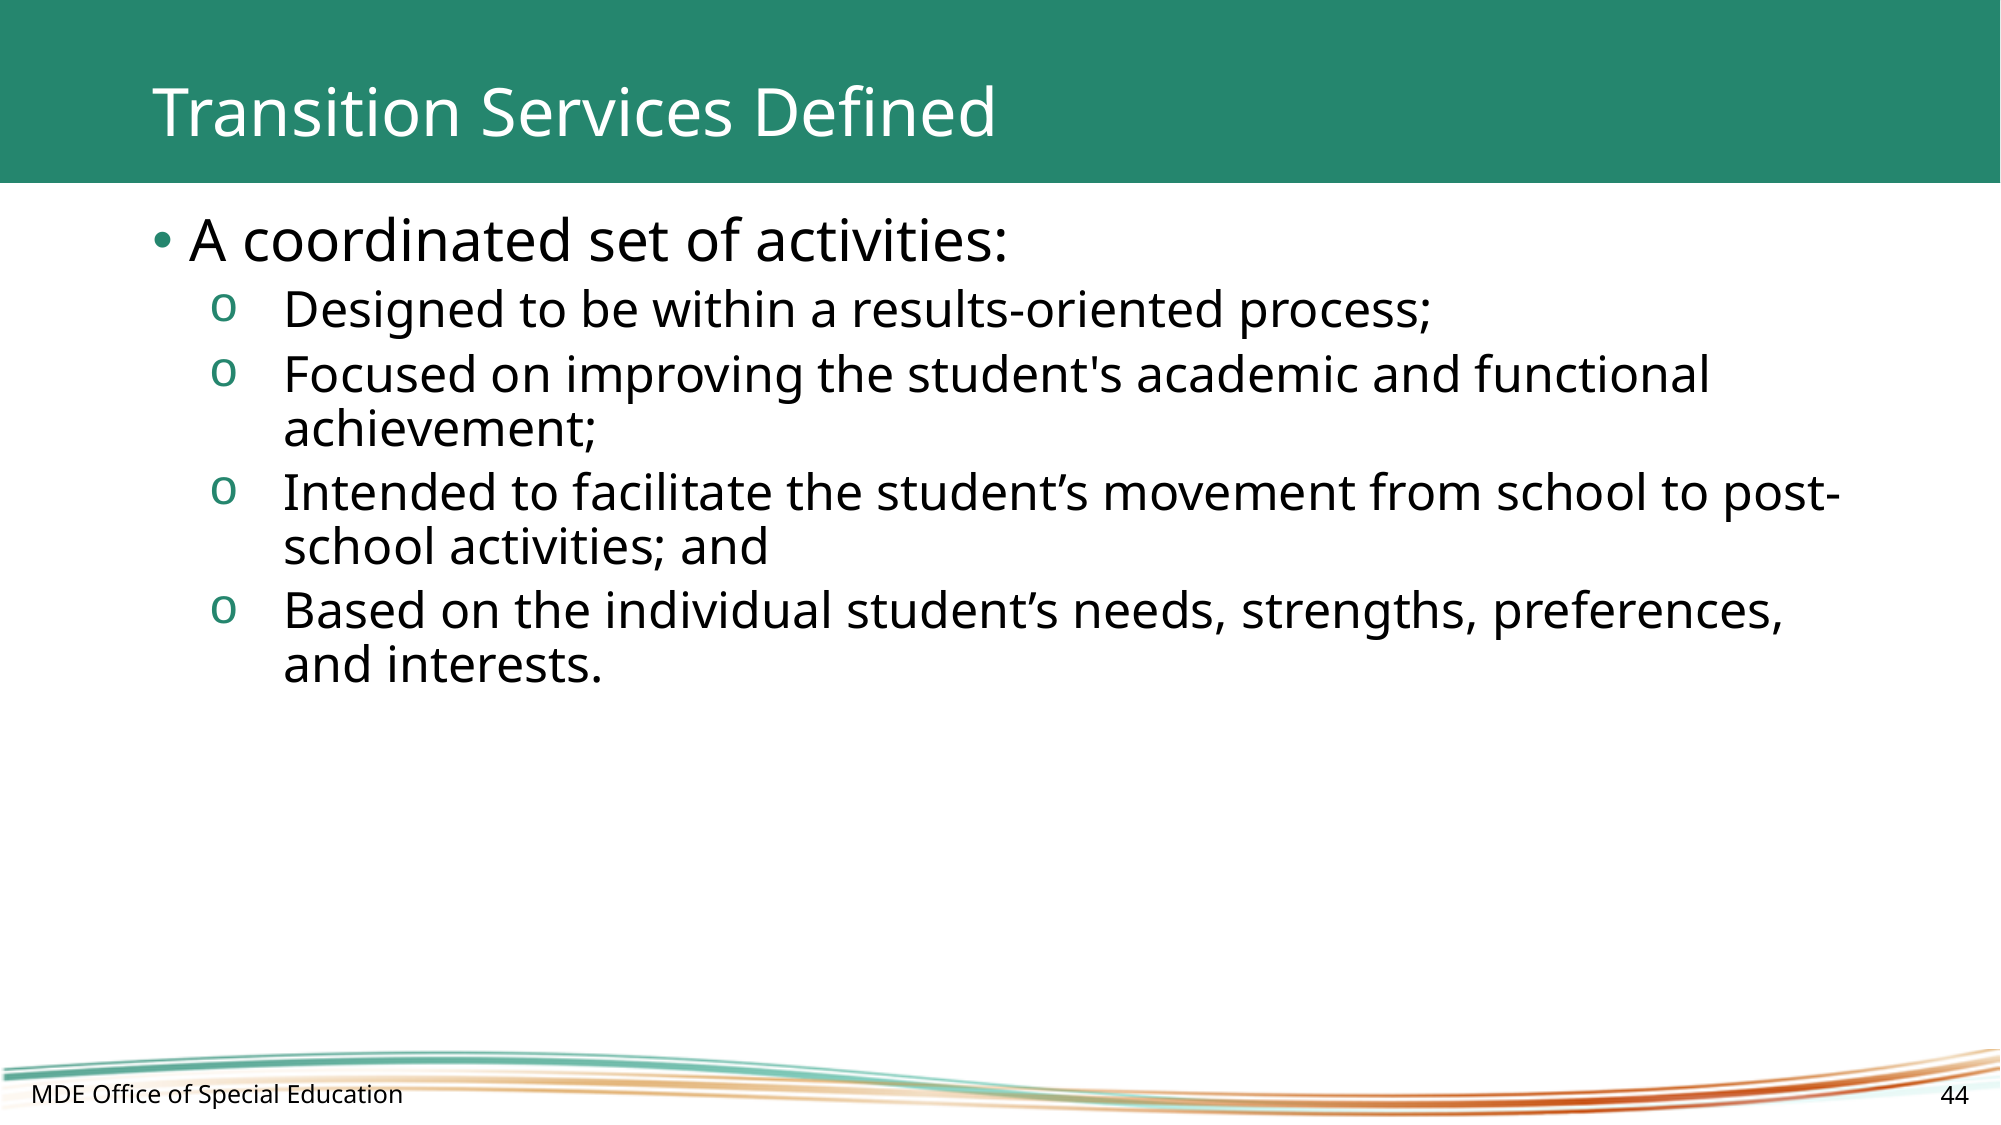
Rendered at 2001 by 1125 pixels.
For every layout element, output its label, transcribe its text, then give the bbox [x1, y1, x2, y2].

footer MDE Office of Special Education [15, 1065, 691, 1125]
list A coordinated set of activities: Designed to be within a results-oriented process; Focused on improving the student's academic and functional achievement; Intended to facilitate the student’s movement from school to post-school activities; and Based on the individual student’s needs, strengths, preferences, and interests. [137, 203, 1863, 775]
slide_number 44 [1534, 1066, 1985, 1125]
title Transition Services Defined [137, 46, 1863, 183]
picture [0, 1049, 2000, 1125]
